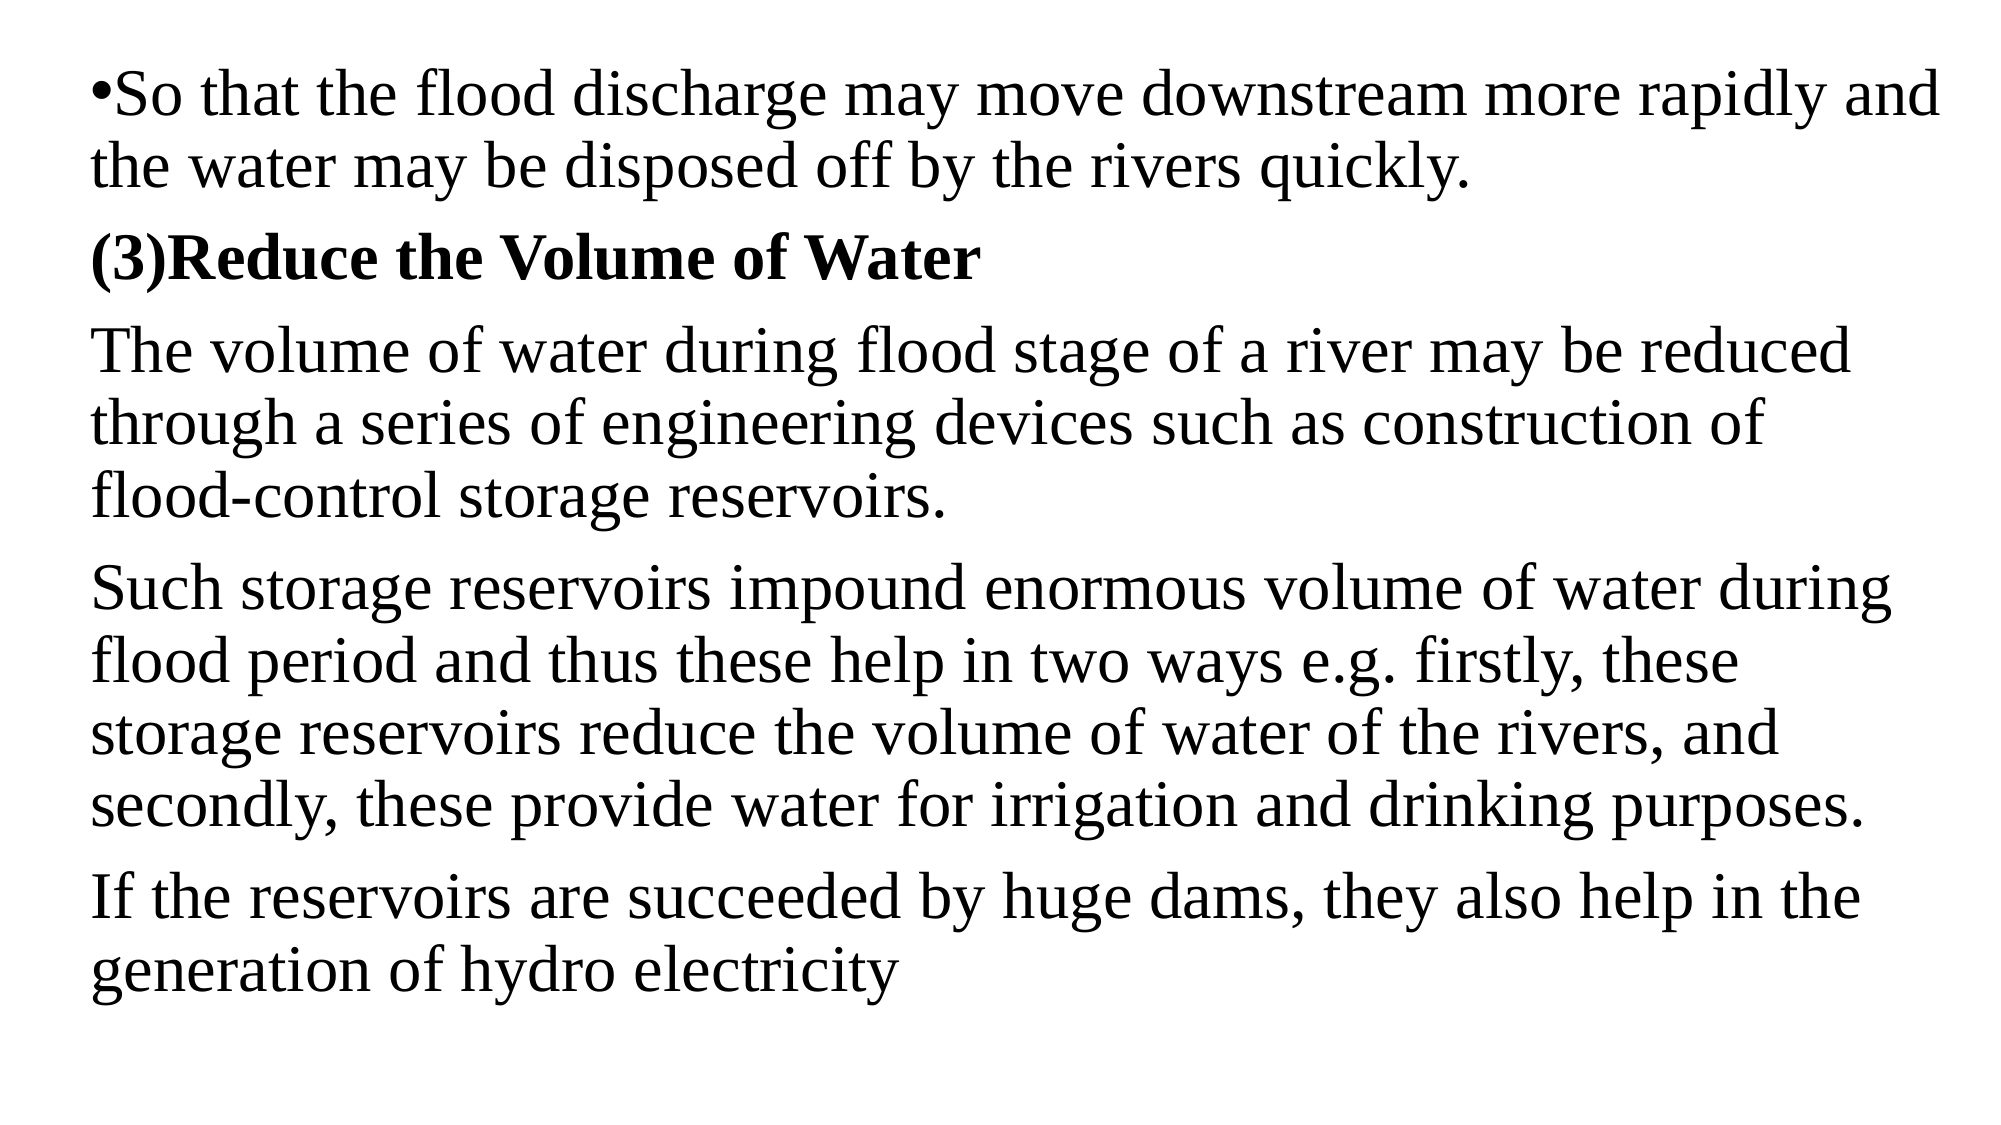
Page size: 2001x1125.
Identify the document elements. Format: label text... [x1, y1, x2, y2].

list So that the flood discharge may move downstream more rapidly and the water may be disposed off by the rivers quickly. (3)Reduce the Volume of Water The volume of water during flood stage of a river may be reduced through a series of engineering devices such as construction of flood-control storage reservoirs. Such storage reservoirs impound enormous volume of water during flood period and thus these help in two ways e.g. firstly, these storage reservoirs reduce the volume of water of the rivers, and secondly, these provide water for irrigation and drinking purposes. If the reservoirs are succeeded by huge dams, they also help in the generation of hydro electricity [75, 50, 1963, 1088]
